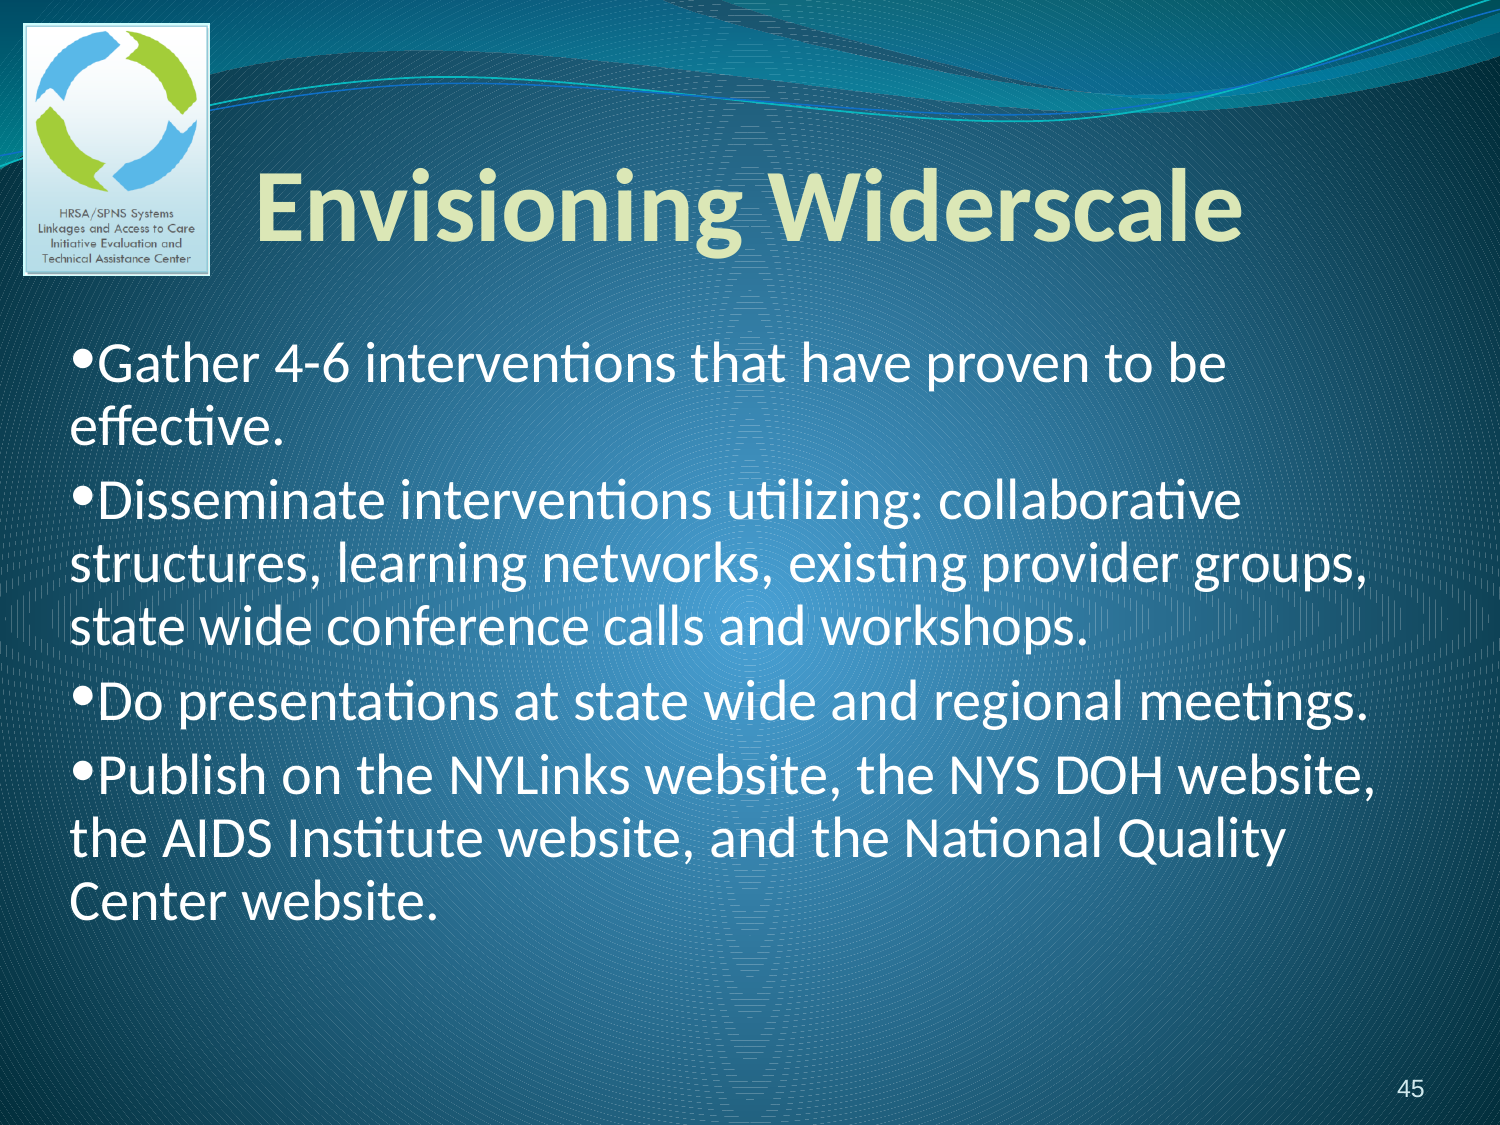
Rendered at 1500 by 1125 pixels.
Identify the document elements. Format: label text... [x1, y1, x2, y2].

list Gather 4-6 interventions that have proven to be effective. Disseminate interventions utilizing: collaborative structures, learning networks, existing provider groups, state wide conference calls and workshops. Do presentations at state wide and regional meetings. Publish on the NYLinks website, the NYS DOH website, the AIDS Institute website, and the National Quality Center website. [62, 324, 1425, 963]
title Envisioning Widerscale [75, 115, 1425, 263]
picture [25, 25, 209, 275]
slide_number 45 [1299, 1042, 1425, 1103]
